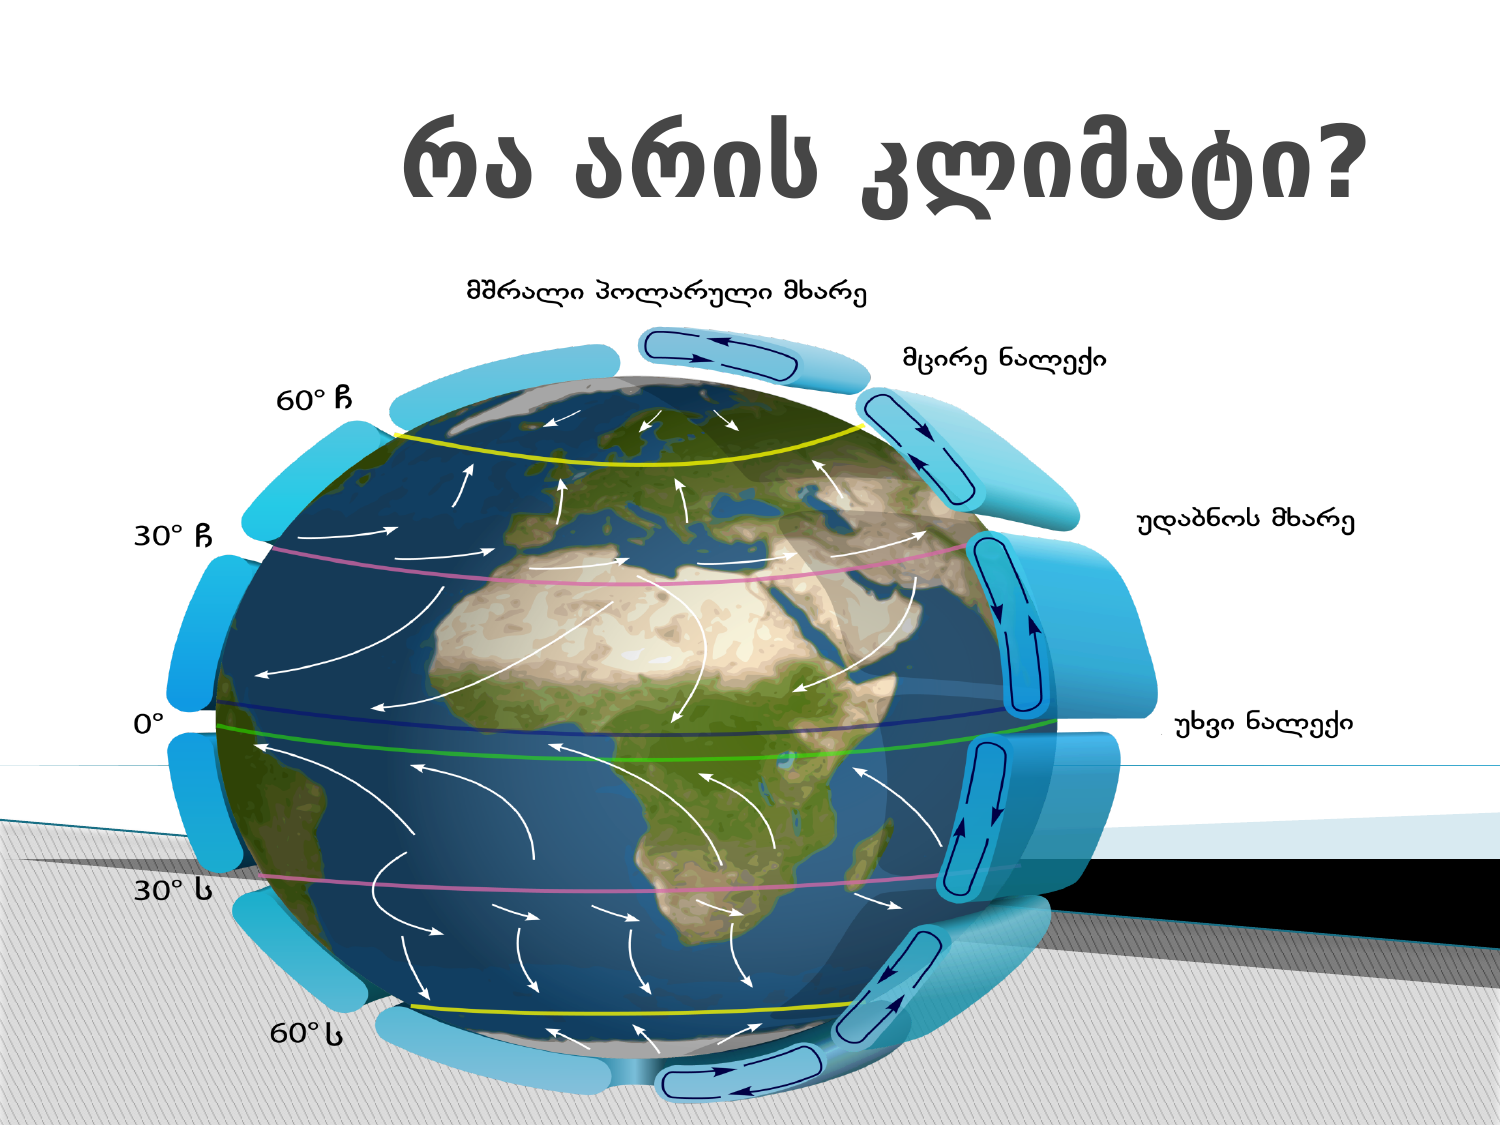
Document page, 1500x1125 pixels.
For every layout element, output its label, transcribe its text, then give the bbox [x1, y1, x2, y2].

title რა არის კლიმატი? [112, 87, 1388, 225]
picture [0, 237, 1500, 1125]
